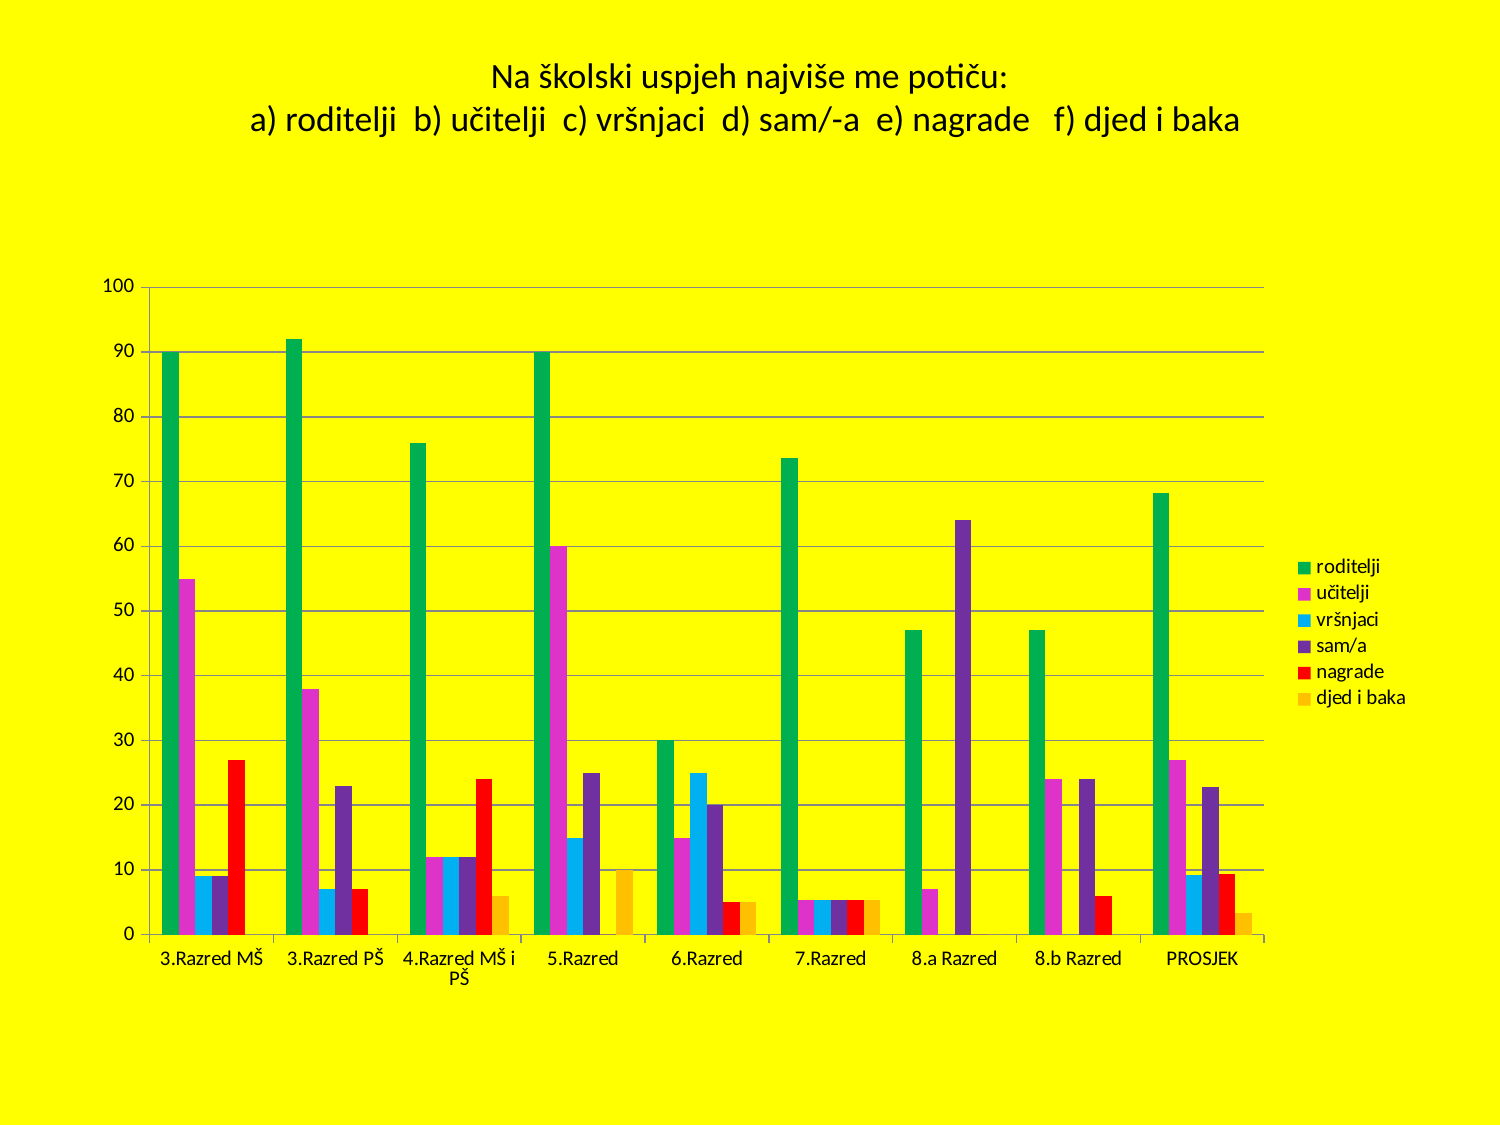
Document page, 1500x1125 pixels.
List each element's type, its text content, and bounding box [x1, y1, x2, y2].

chart [74, 262, 1426, 1006]
title Na školski uspjeh najviše me potiču: a) roditelji b) učitelji c) vršnjaci d) sam/-a e) nagrade f) djed i baka [75, 45, 1425, 233]
